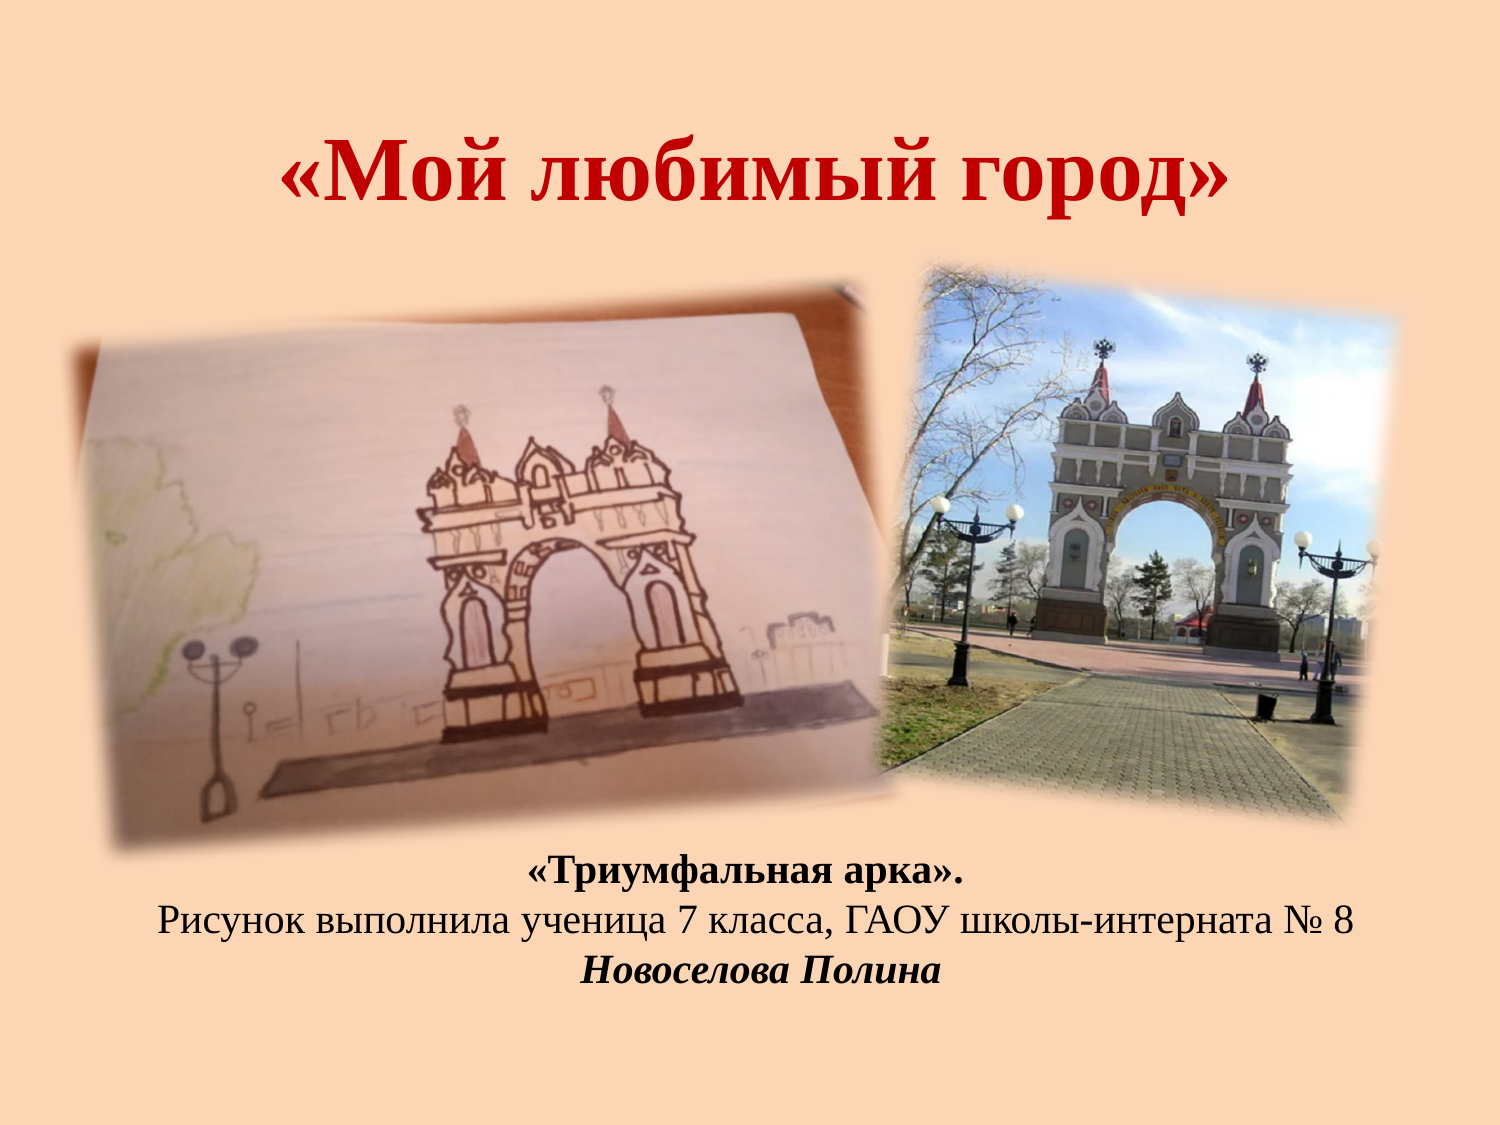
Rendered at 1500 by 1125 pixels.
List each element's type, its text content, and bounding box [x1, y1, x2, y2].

text_box «Мой любимый город» [212, 101, 1300, 227]
picture [72, 273, 1391, 841]
text_box «Триумфальная арка». Рисунок выполнила ученица 7 класса, ГАОУ школы-интерната № 8 Новоселова Полина [29, 834, 1483, 999]
